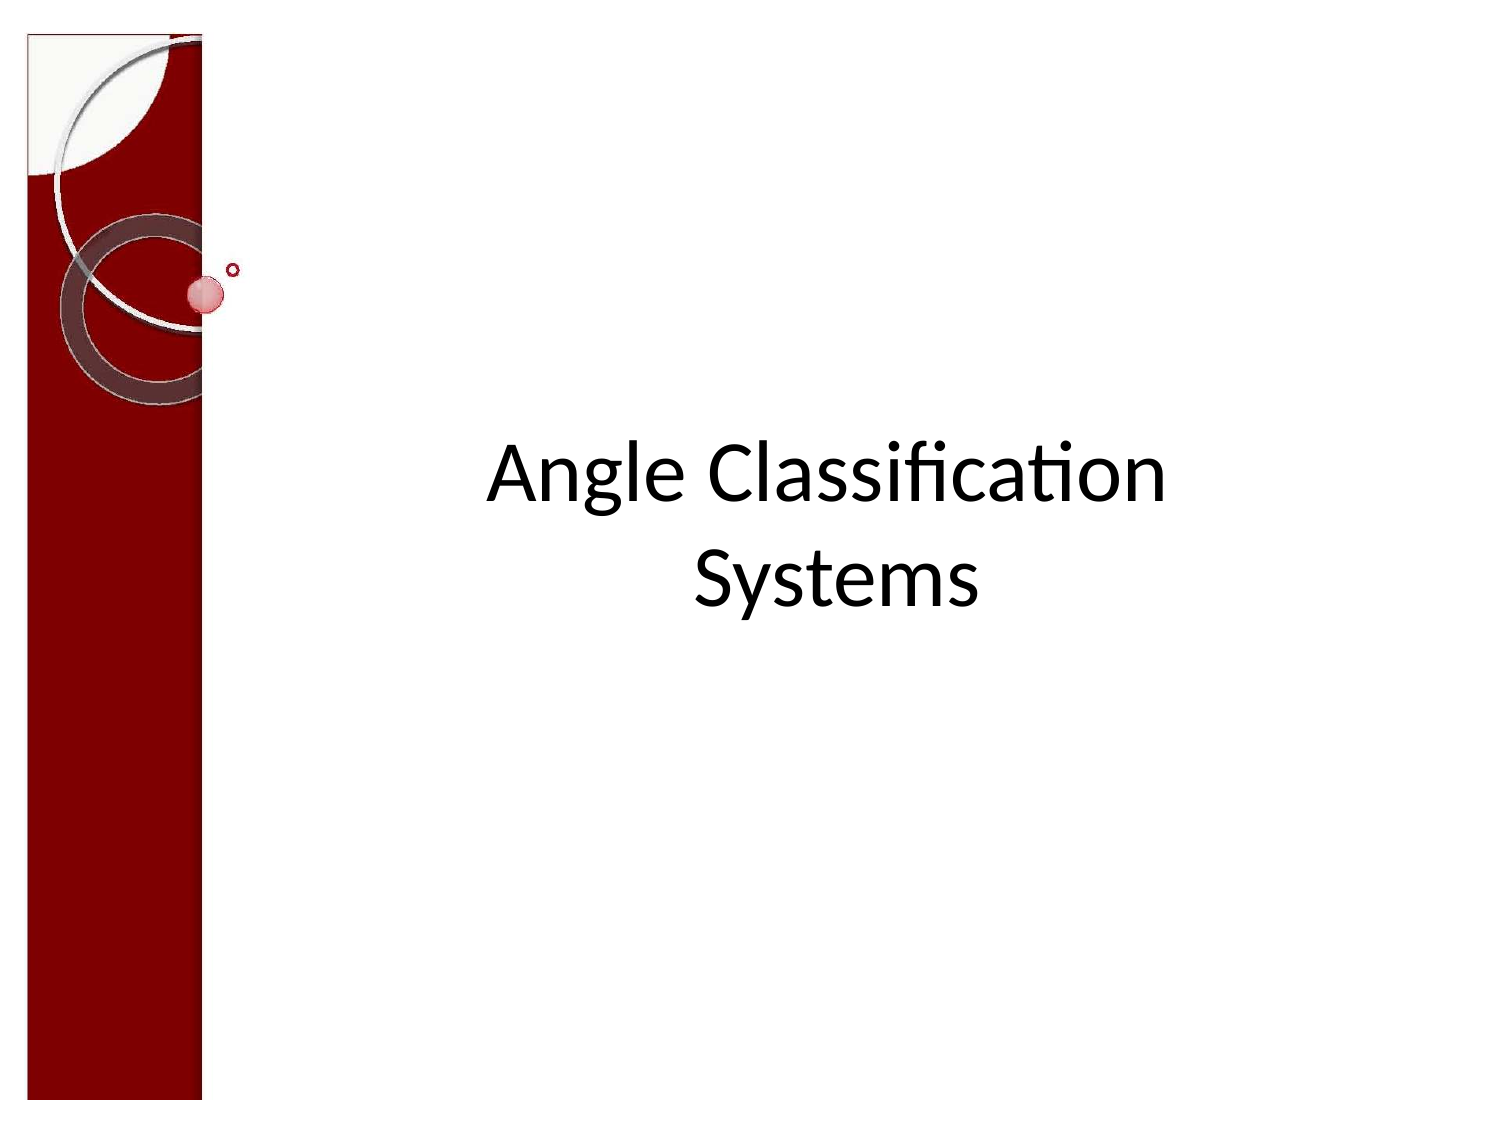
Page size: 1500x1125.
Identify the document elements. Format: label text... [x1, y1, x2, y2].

picture [24, 32, 250, 1101]
title Angle Classification Systems [254, 424, 1451, 613]
